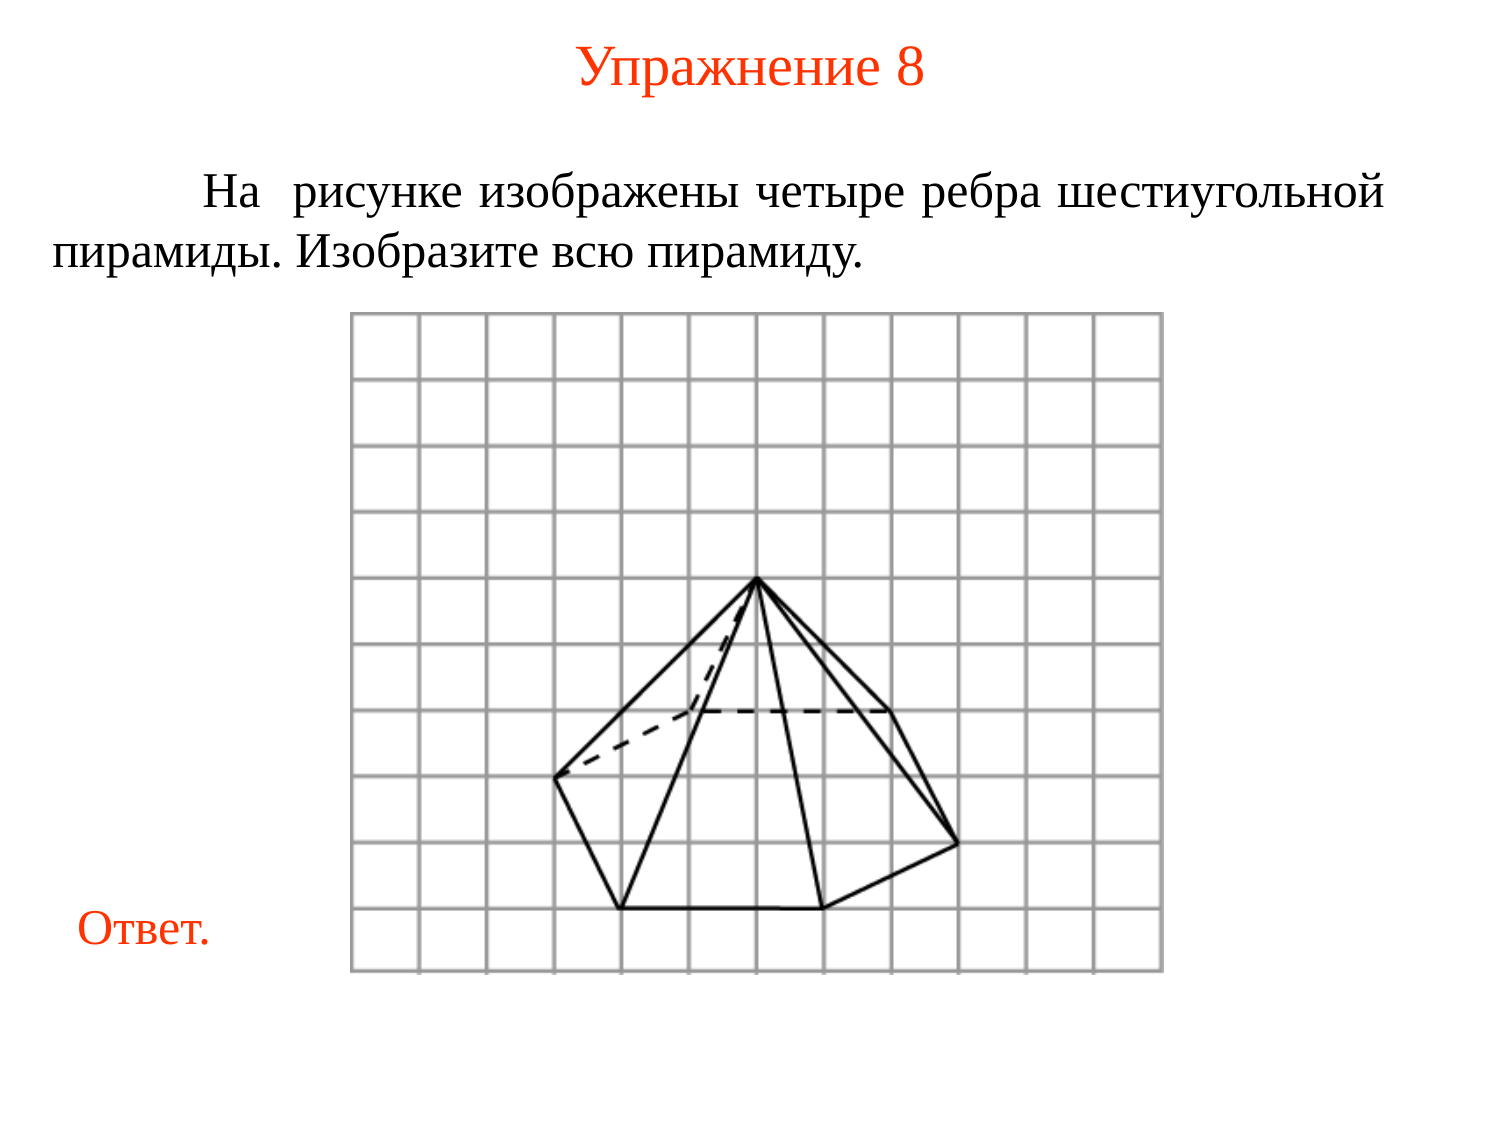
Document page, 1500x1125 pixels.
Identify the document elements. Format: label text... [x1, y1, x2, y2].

title Упражнение 8 [112, 24, 1388, 100]
text_box На рисунке изображены четыре ребра шестиугольной пирамиды. Изобразите всю пирамиду. [37, 149, 1400, 285]
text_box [62, 312, 1164, 976]
